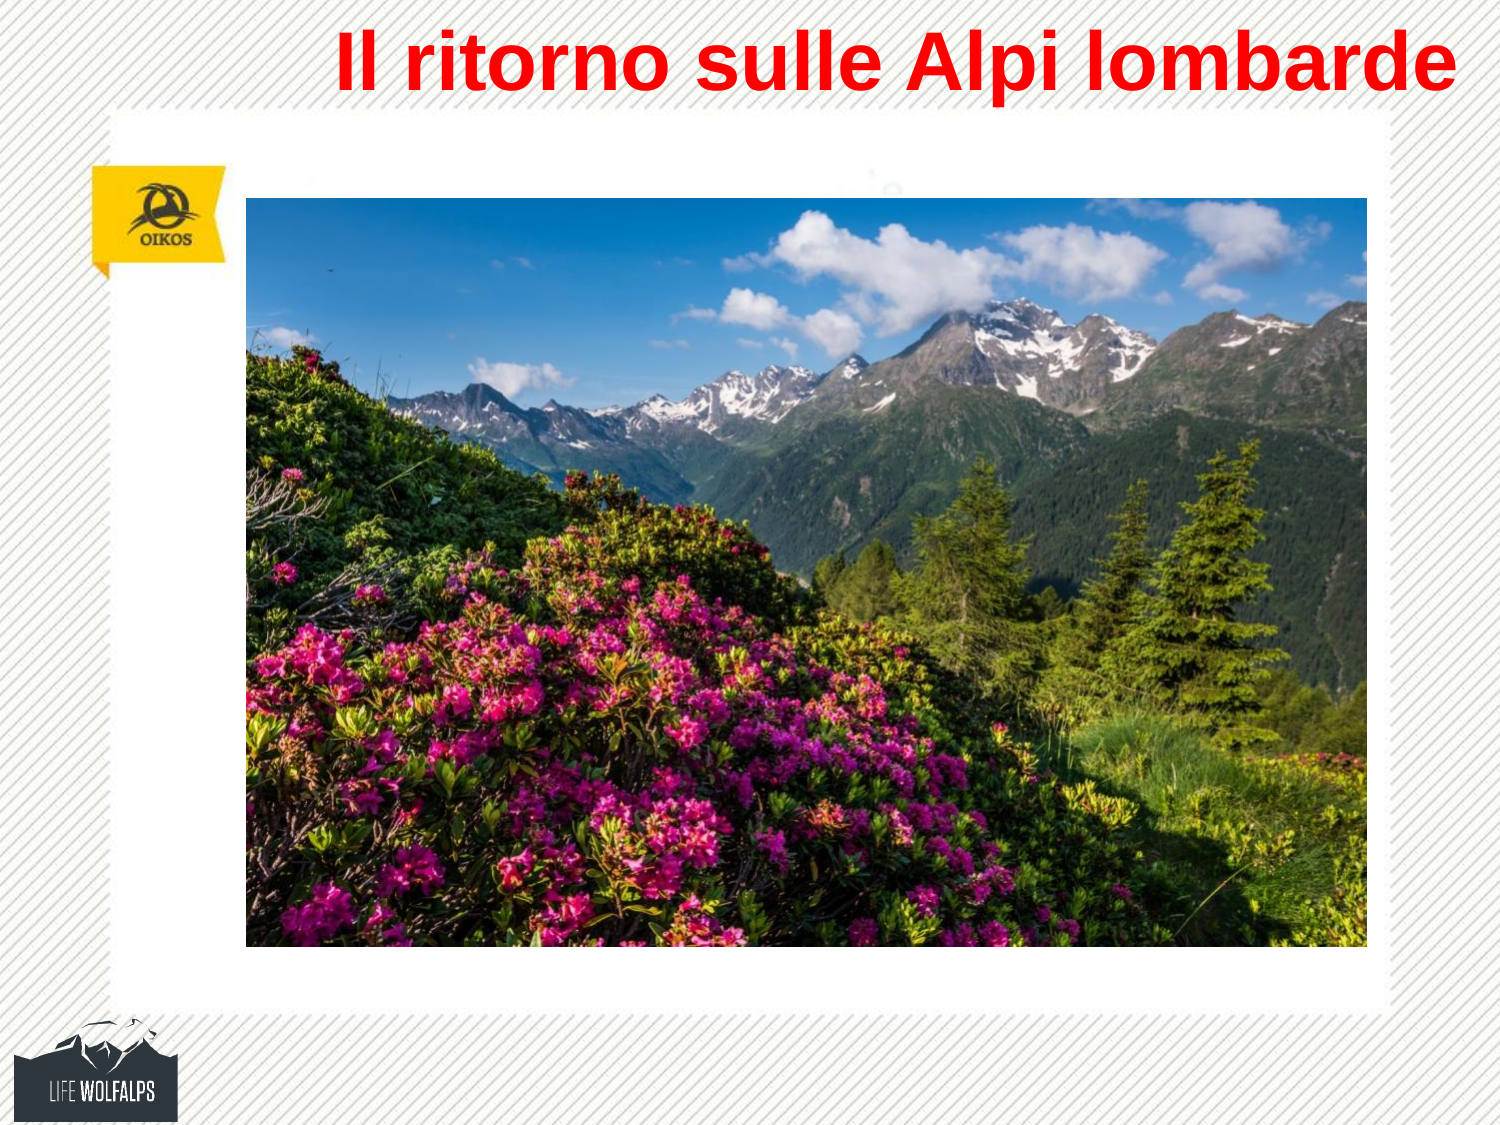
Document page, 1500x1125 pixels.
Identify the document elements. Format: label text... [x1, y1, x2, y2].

picture [0, 0, 1500, 1125]
text_box Il ritorno sulle Alpi lombarde [48, 0, 1499, 116]
